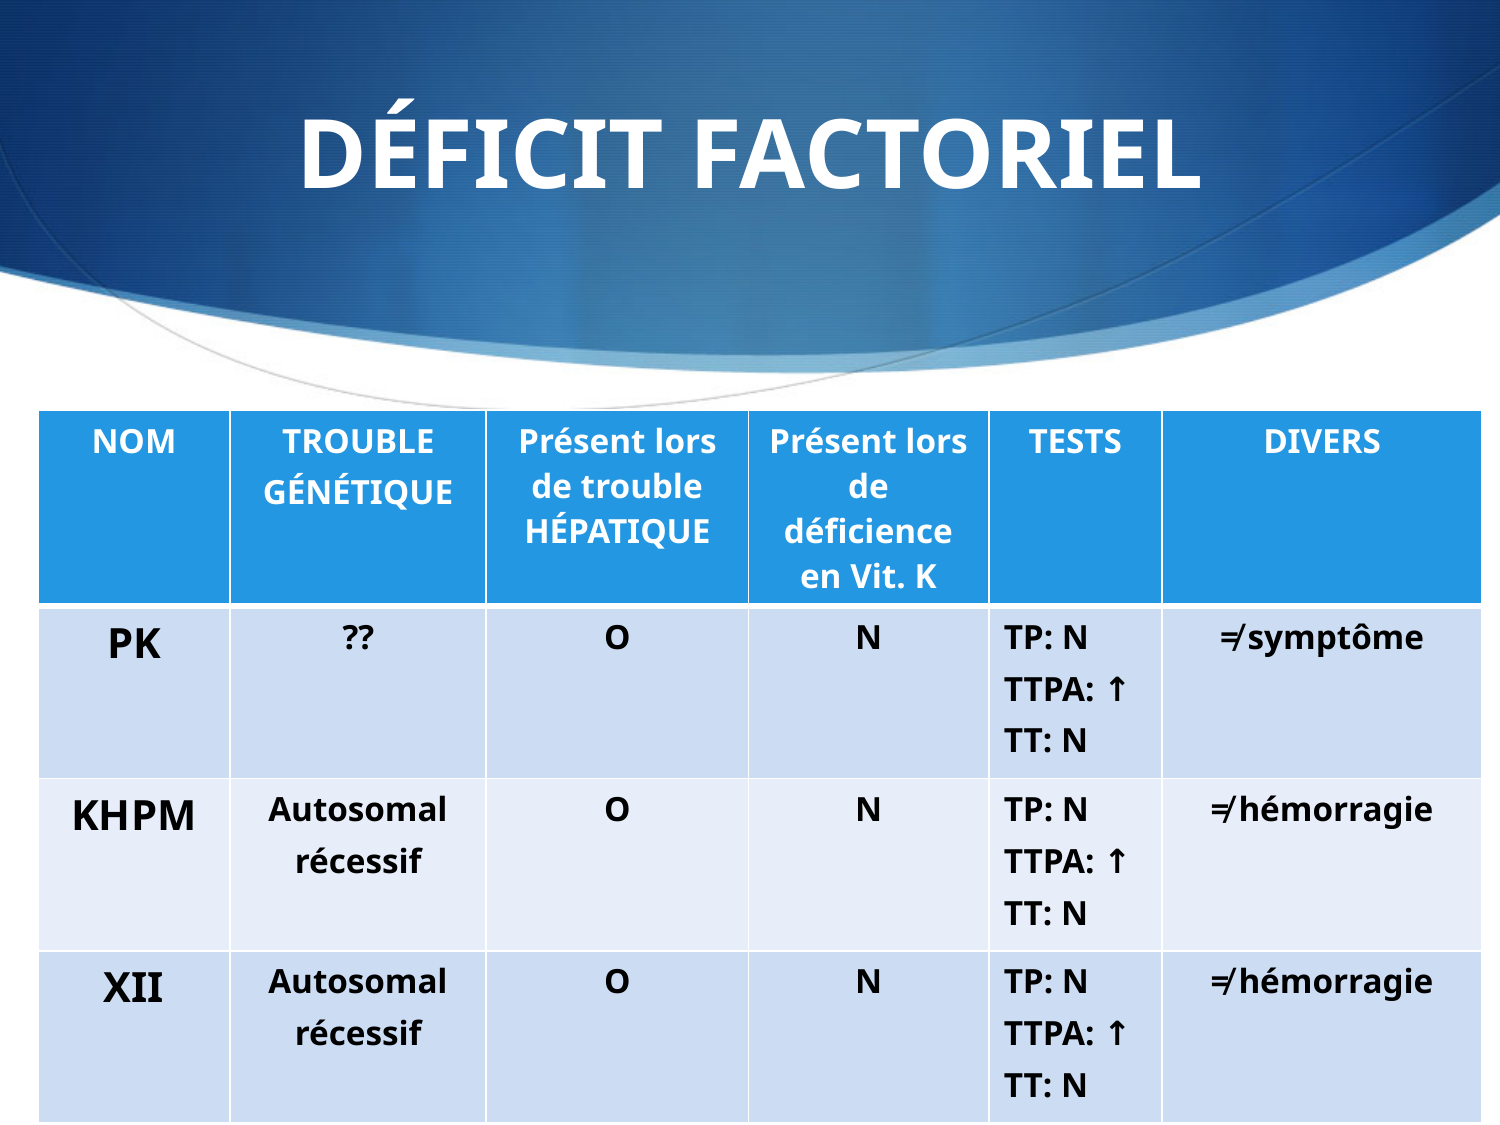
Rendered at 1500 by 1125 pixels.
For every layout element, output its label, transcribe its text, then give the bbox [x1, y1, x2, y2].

picture [0, 0, 1500, 1125]
table_cell KHPM [39, 779, 229, 950]
table_cell XII [39, 952, 229, 1122]
table_cell Autosomal récessif [231, 952, 485, 1122]
table_cell N [749, 952, 988, 1122]
table_cell ?? [231, 609, 485, 778]
table_header NOM [39, 411, 229, 603]
table_cell N [749, 779, 988, 950]
table_cell ≠ symptôme [1163, 609, 1481, 778]
title DÉFICIT FACTORIEL [75, 56, 1425, 245]
table_cell TP: N TTPA: ↑ TT: N [990, 779, 1161, 950]
table_cell O [487, 952, 748, 1122]
table_header Présent lors de trouble HÉPATIQUE [487, 411, 748, 603]
table_cell O [487, 609, 748, 778]
table_cell O [487, 779, 748, 950]
table_cell ≠ hémorragie [1163, 779, 1481, 950]
table_header TESTS [990, 411, 1161, 603]
table_header TROUBLE GÉNÉTIQUE [231, 411, 485, 603]
table_header DIVERS [1163, 411, 1481, 603]
table_header Présent lors de déficience en Vit. K [749, 411, 988, 603]
table_cell PK [39, 609, 229, 778]
table_cell N [749, 609, 988, 778]
table_cell TP: N TTPA: ↑ TT: N [990, 609, 1161, 778]
table_cell ≠ hémorragie [1163, 952, 1481, 1122]
table_cell TP: N TTPA: ↑ TT: N [990, 952, 1161, 1122]
table_cell Autosomal récessif [231, 779, 485, 950]
